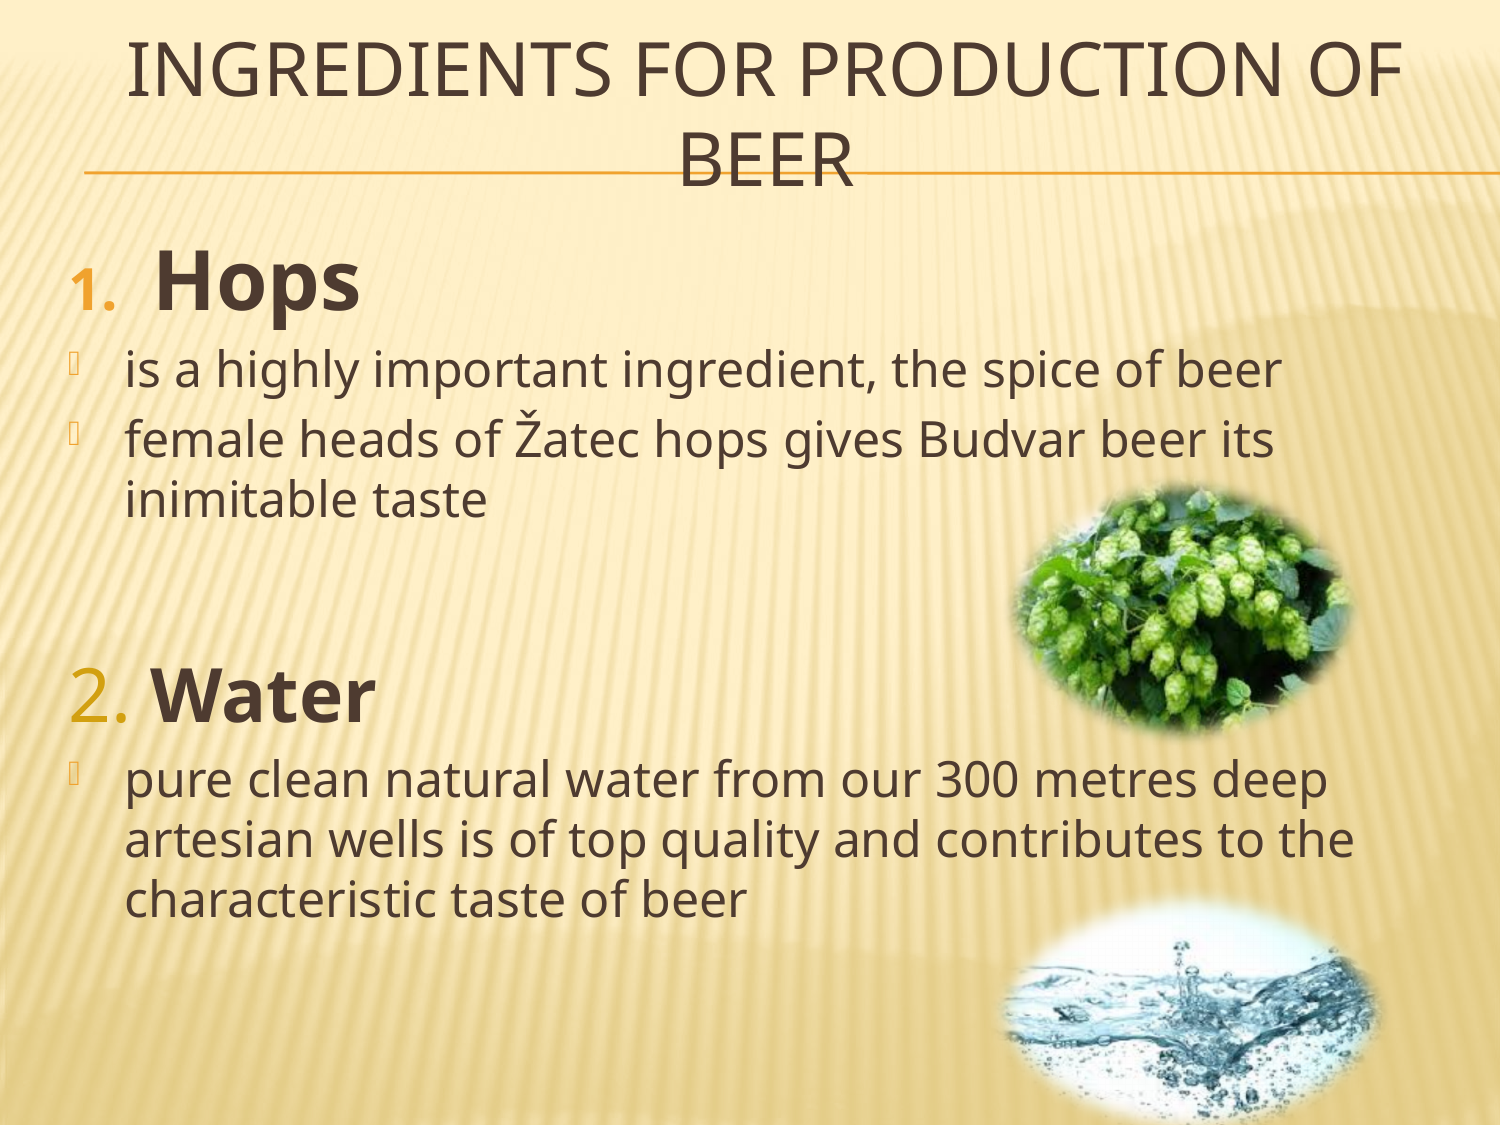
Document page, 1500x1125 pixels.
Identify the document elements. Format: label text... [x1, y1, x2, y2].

title Ingredients for production of beer [53, 42, 1479, 181]
picture [984, 881, 1395, 1125]
picture [997, 471, 1368, 751]
list Hops is a highly important ingredient, the spice of beer female heads of Žatec hops gives Budvar beer its inimitable taste 2. Water pure clean natural water from our 300 metres deep artesian wells is of top quality and contributes to the characteristic taste of beer [52, 219, 1479, 1095]
